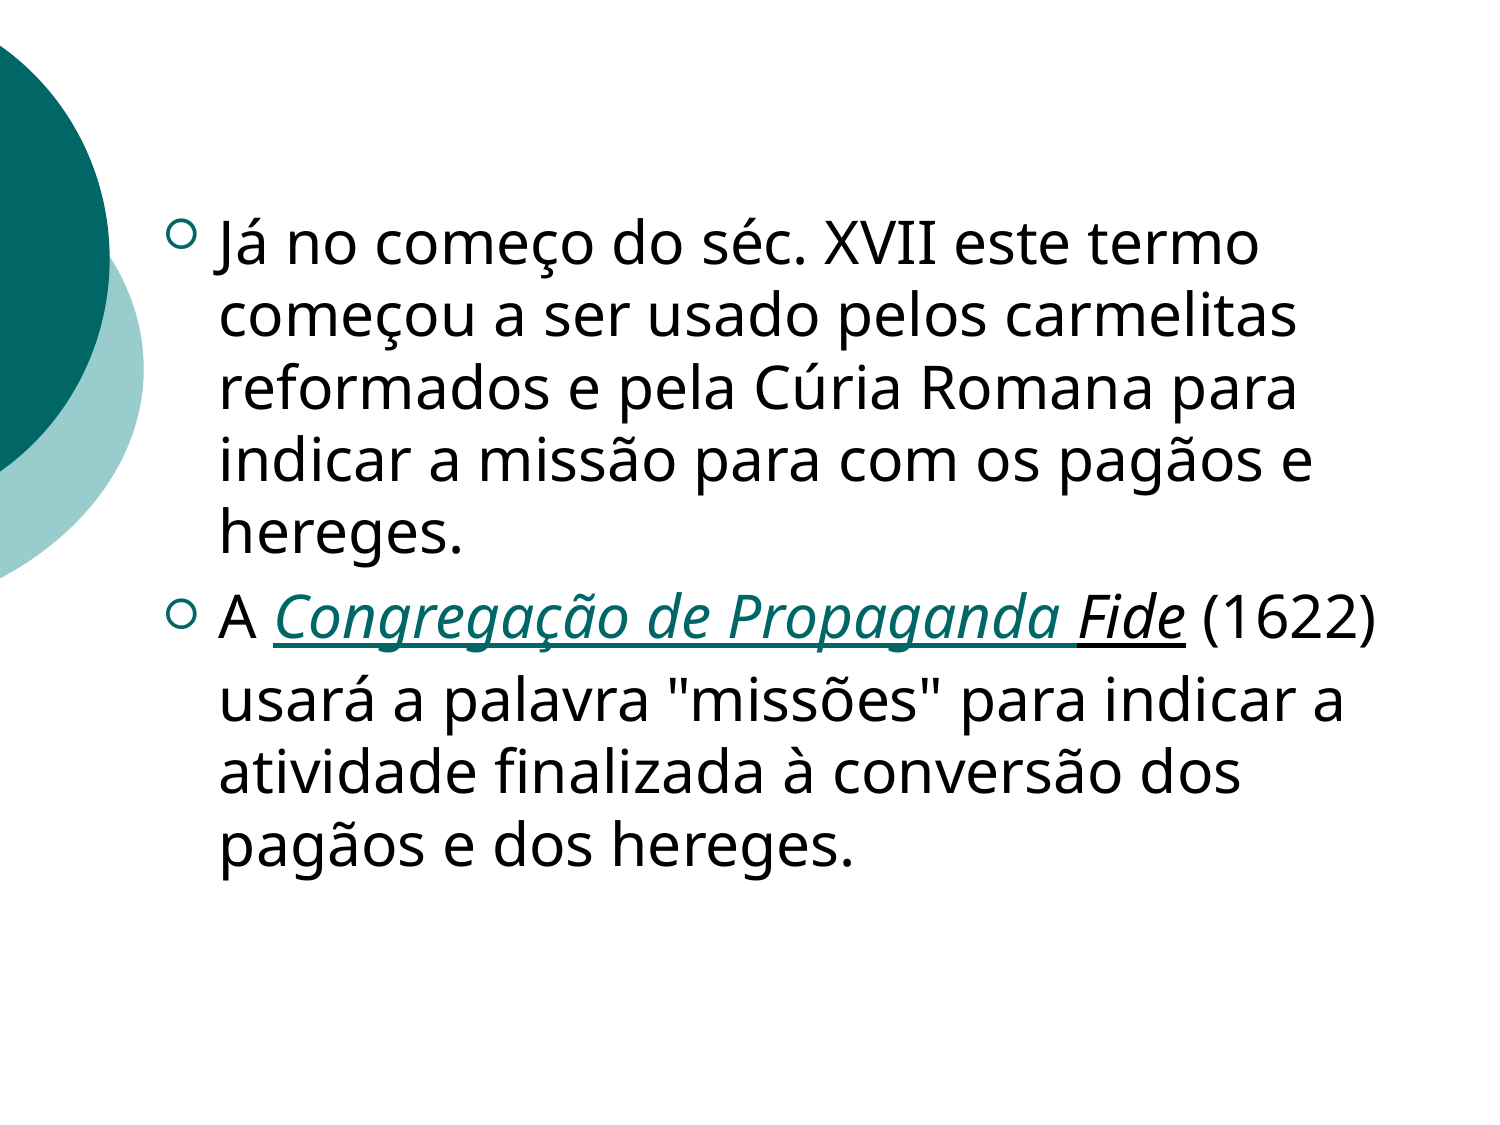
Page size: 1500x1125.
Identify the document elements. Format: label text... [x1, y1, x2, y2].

list Já no começo do séc. XVII este termo começou a ser usado pelos carmelitas reformados e pela Cúria Romana para indicar a missão para com os pagãos e hereges. A Congregação de Propaganda Fide (1622) usará a palavra "missões" para indicar a atividade finalizada à conversão dos pagãos e dos hereges. [147, 196, 1449, 1022]
